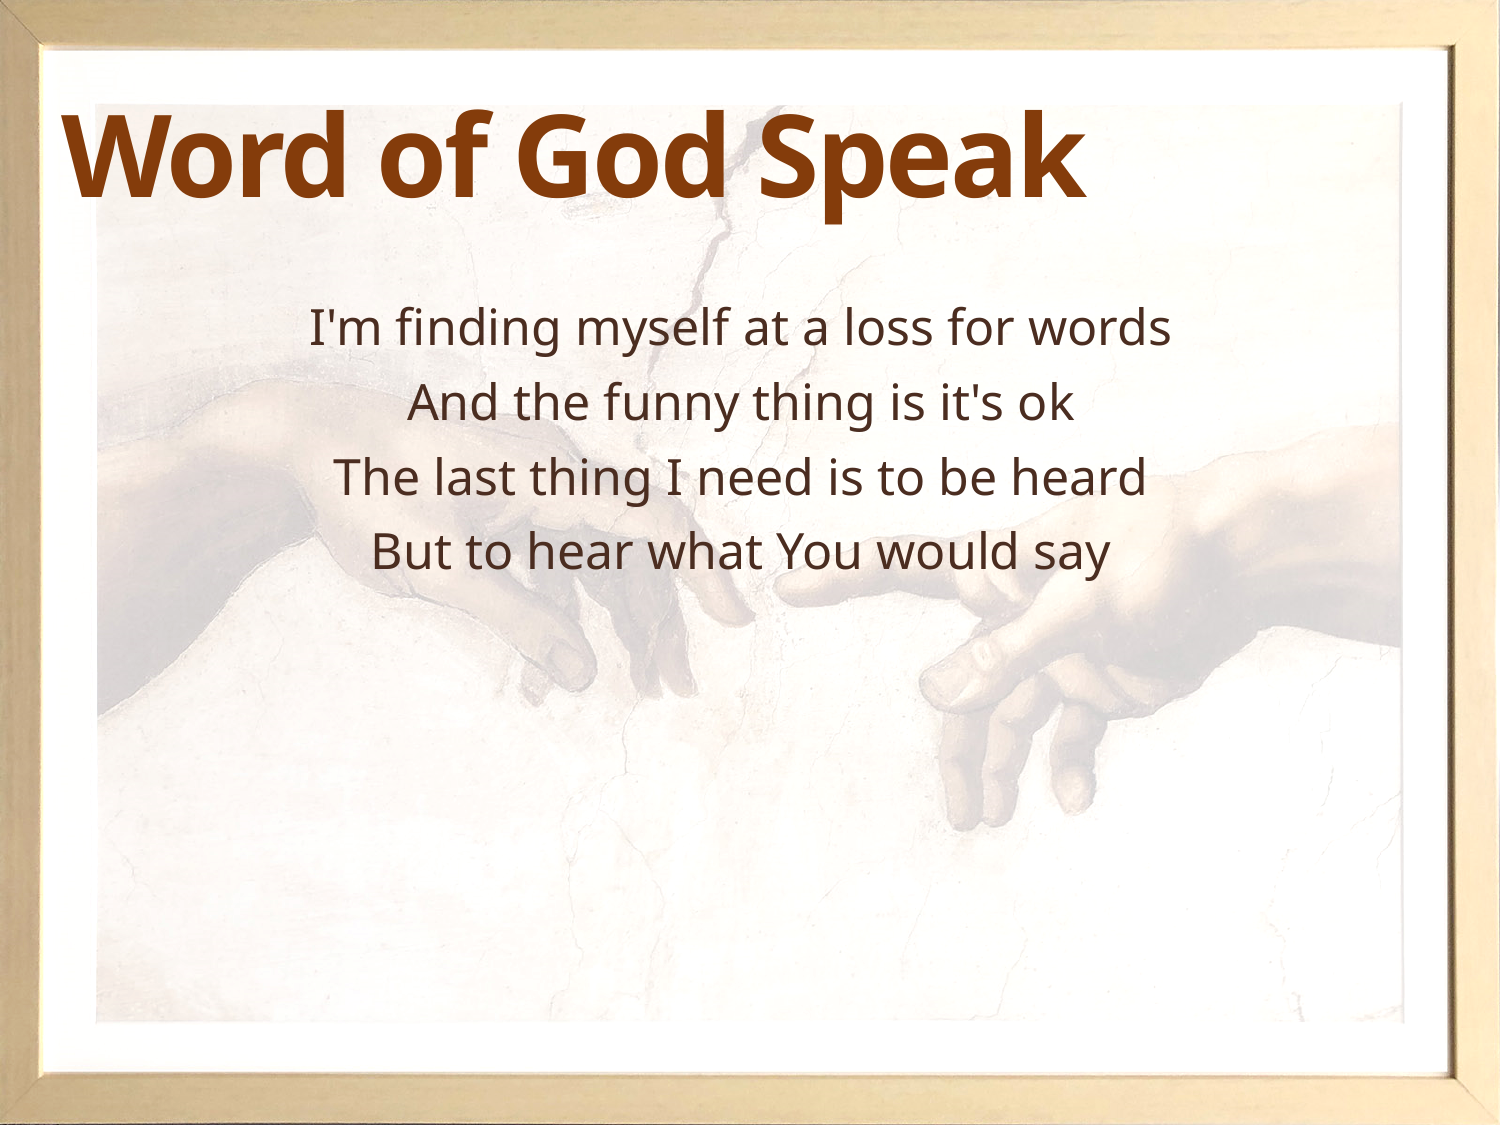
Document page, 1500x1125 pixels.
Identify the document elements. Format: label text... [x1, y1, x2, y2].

title Word of God Speak [46, 90, 1448, 230]
picture [0, 0, 1500, 1125]
list I'm finding myself at a loss for words And the funny thing is it's ok The last thing I need is to be heard But to hear what You would say [80, 294, 1402, 1125]
